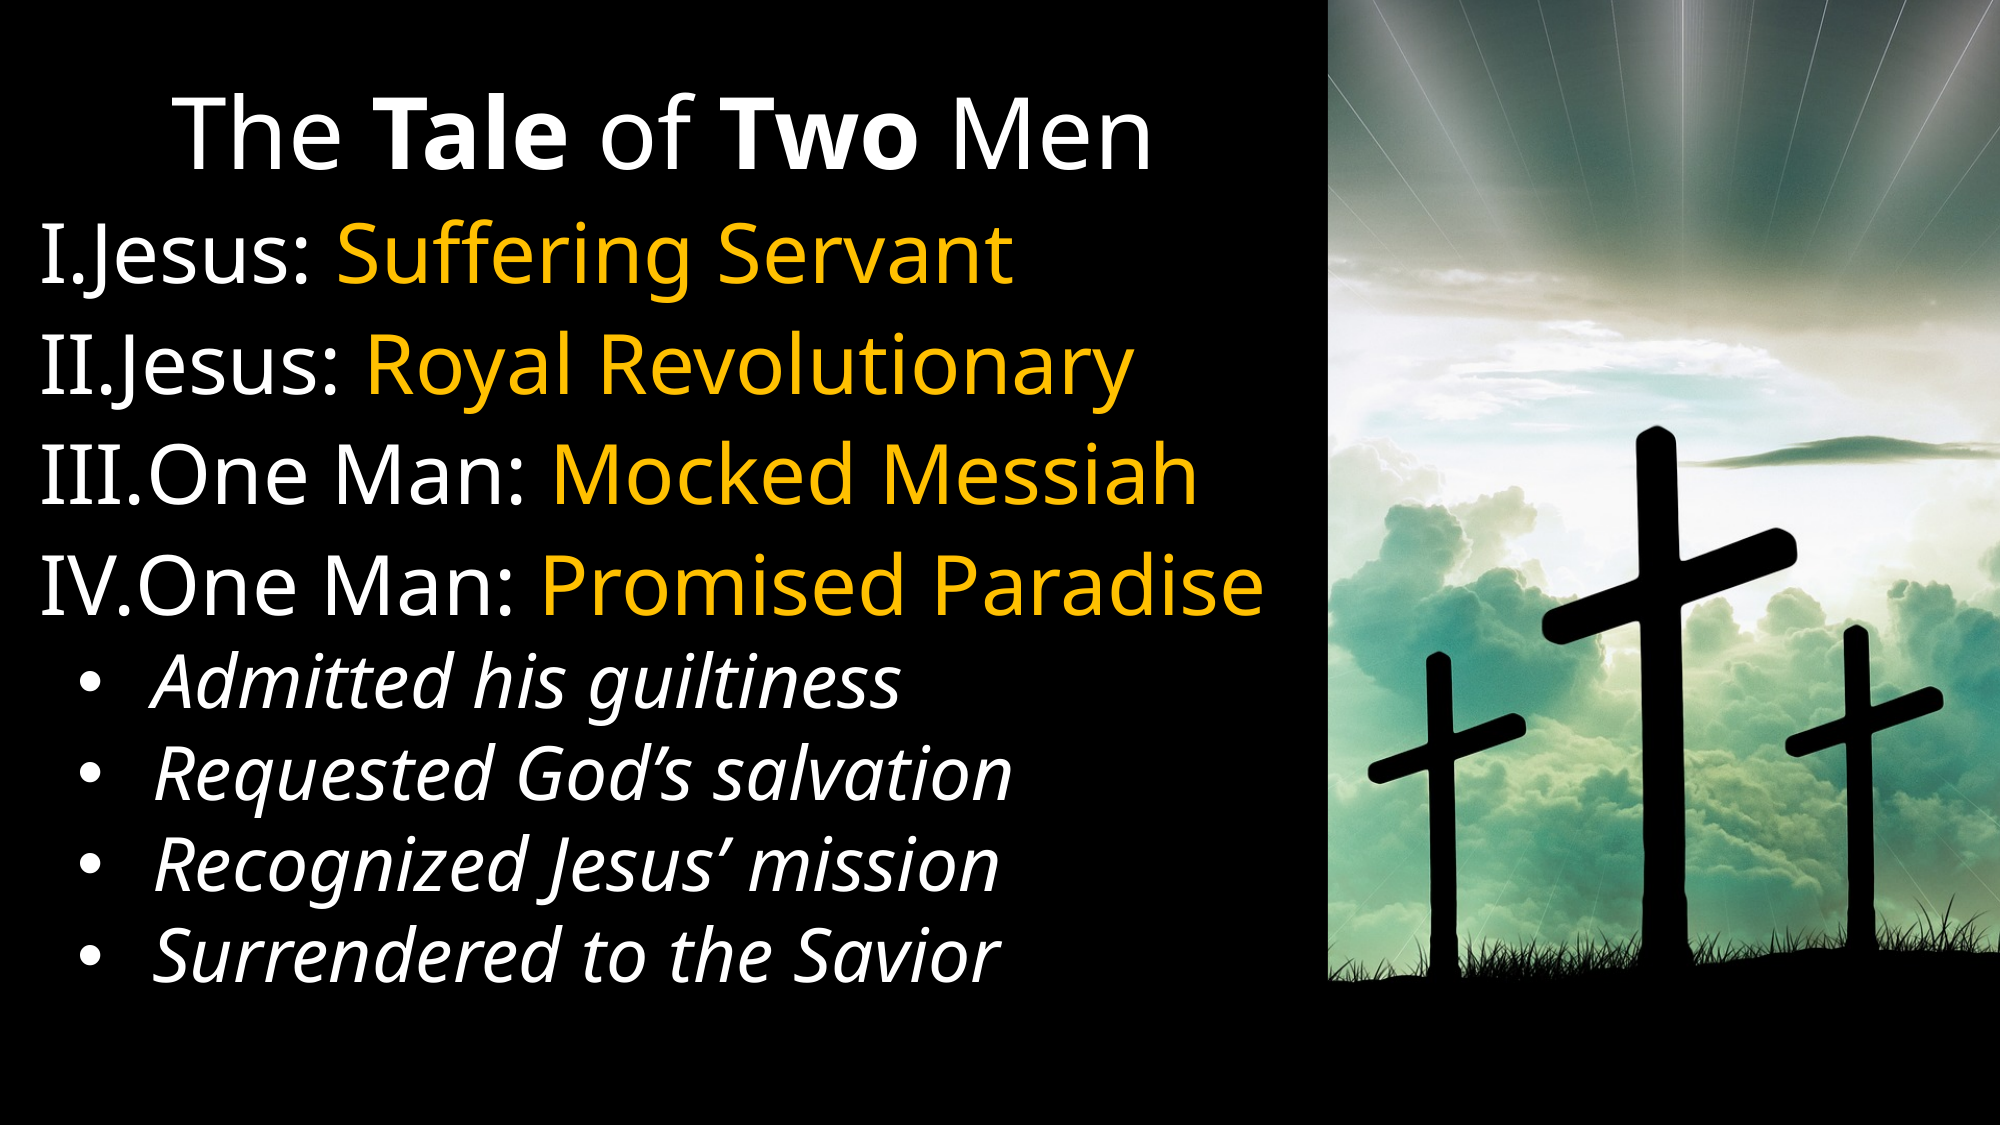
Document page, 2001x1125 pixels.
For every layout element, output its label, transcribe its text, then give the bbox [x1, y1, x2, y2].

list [1327, 0, 2000, 1125]
title The Tale of Two Men [0, 0, 1327, 275]
list Jesus: Suffering Servant Jesus: Royal Revolutionary One Man: Mocked Messiah One Man: Promised Paradise Admitted his guiltiness Requested God’s salvation Recognized Jesus’ mission Surrendered to the Savior [24, 204, 1315, 1125]
